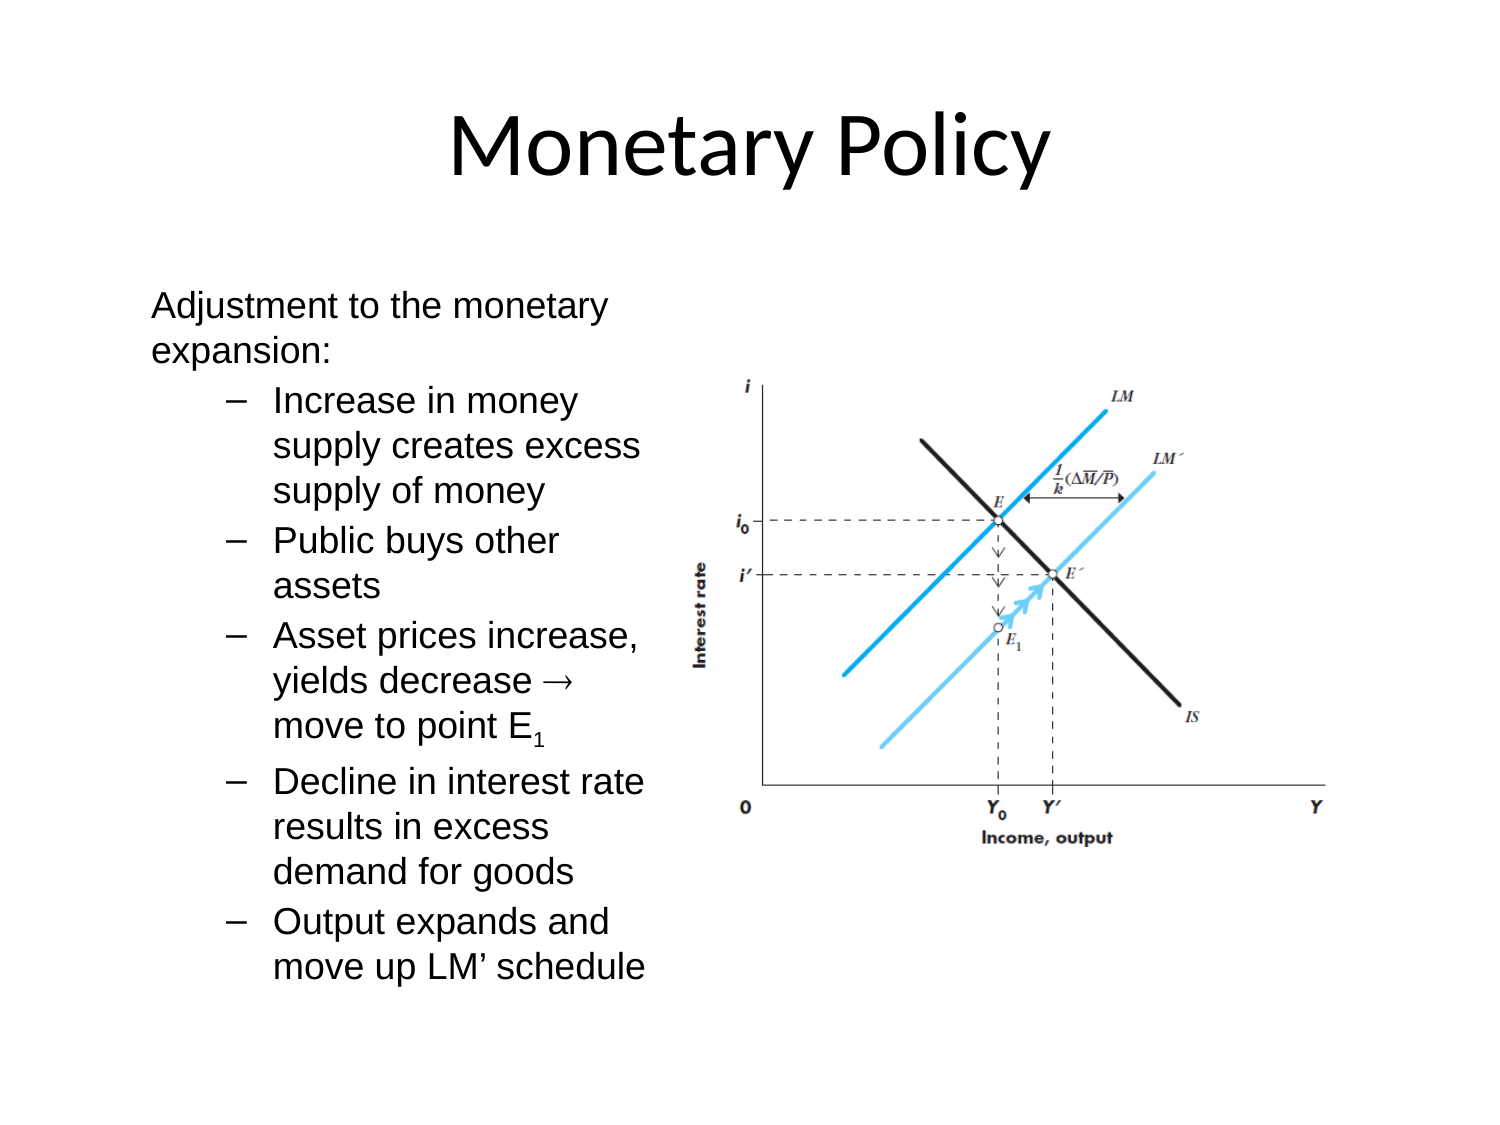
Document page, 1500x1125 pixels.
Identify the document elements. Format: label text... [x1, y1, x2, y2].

picture [681, 366, 1351, 847]
list [75, 262, 1425, 1005]
text_box Adjustment to the monetary expansion: Increase in money supply creates excess supply of money Public buys other assets Asset prices increase, yields decrease  move to point E1 Decline in interest rate results in excess demand for goods Output expands and move up LM’ schedule [136, 273, 668, 1081]
title Monetary Policy [75, 45, 1425, 233]
